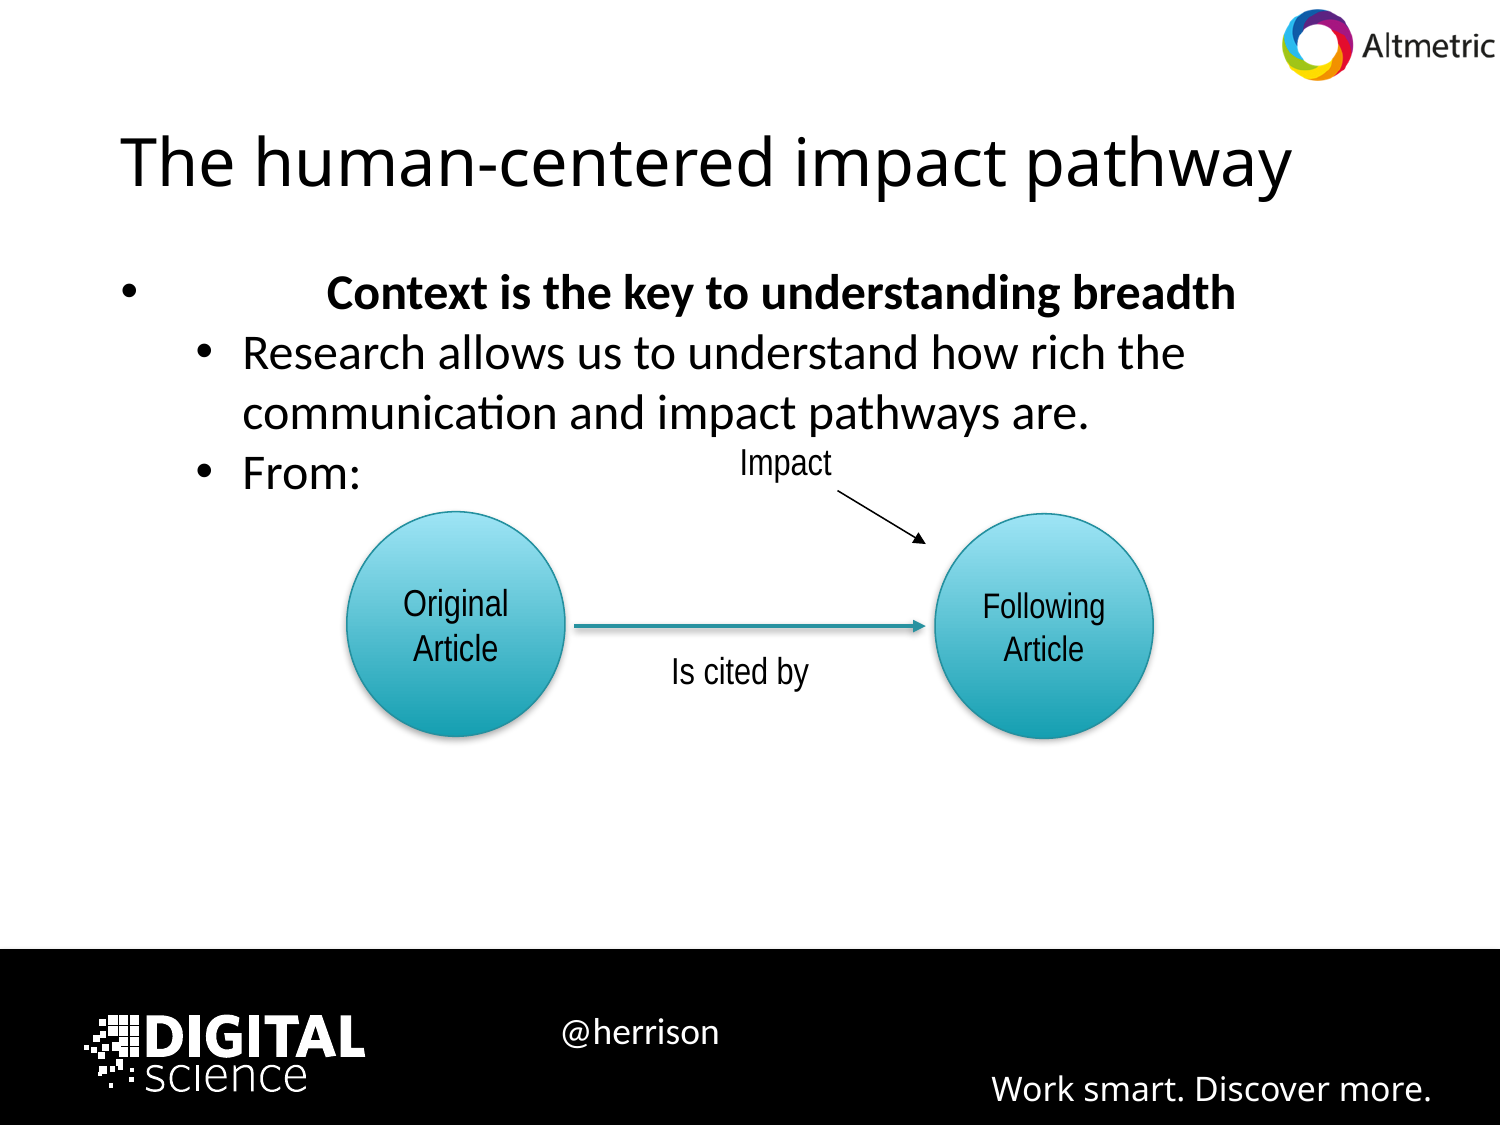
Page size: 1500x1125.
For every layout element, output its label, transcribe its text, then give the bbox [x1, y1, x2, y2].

text_box @herrison [544, 999, 851, 1060]
text_box Is cited by [656, 640, 882, 700]
text_box The human-centered impact pathway Context is the key to understanding breadth Research allows us to understand how rich the communication and impact pathways are. From: [105, 112, 1394, 508]
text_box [837, 491, 927, 545]
text_box Original Article [346, 510, 566, 738]
text_box Impact [724, 430, 951, 491]
text_box Following Article [934, 512, 1154, 740]
picture [1276, 0, 1500, 89]
